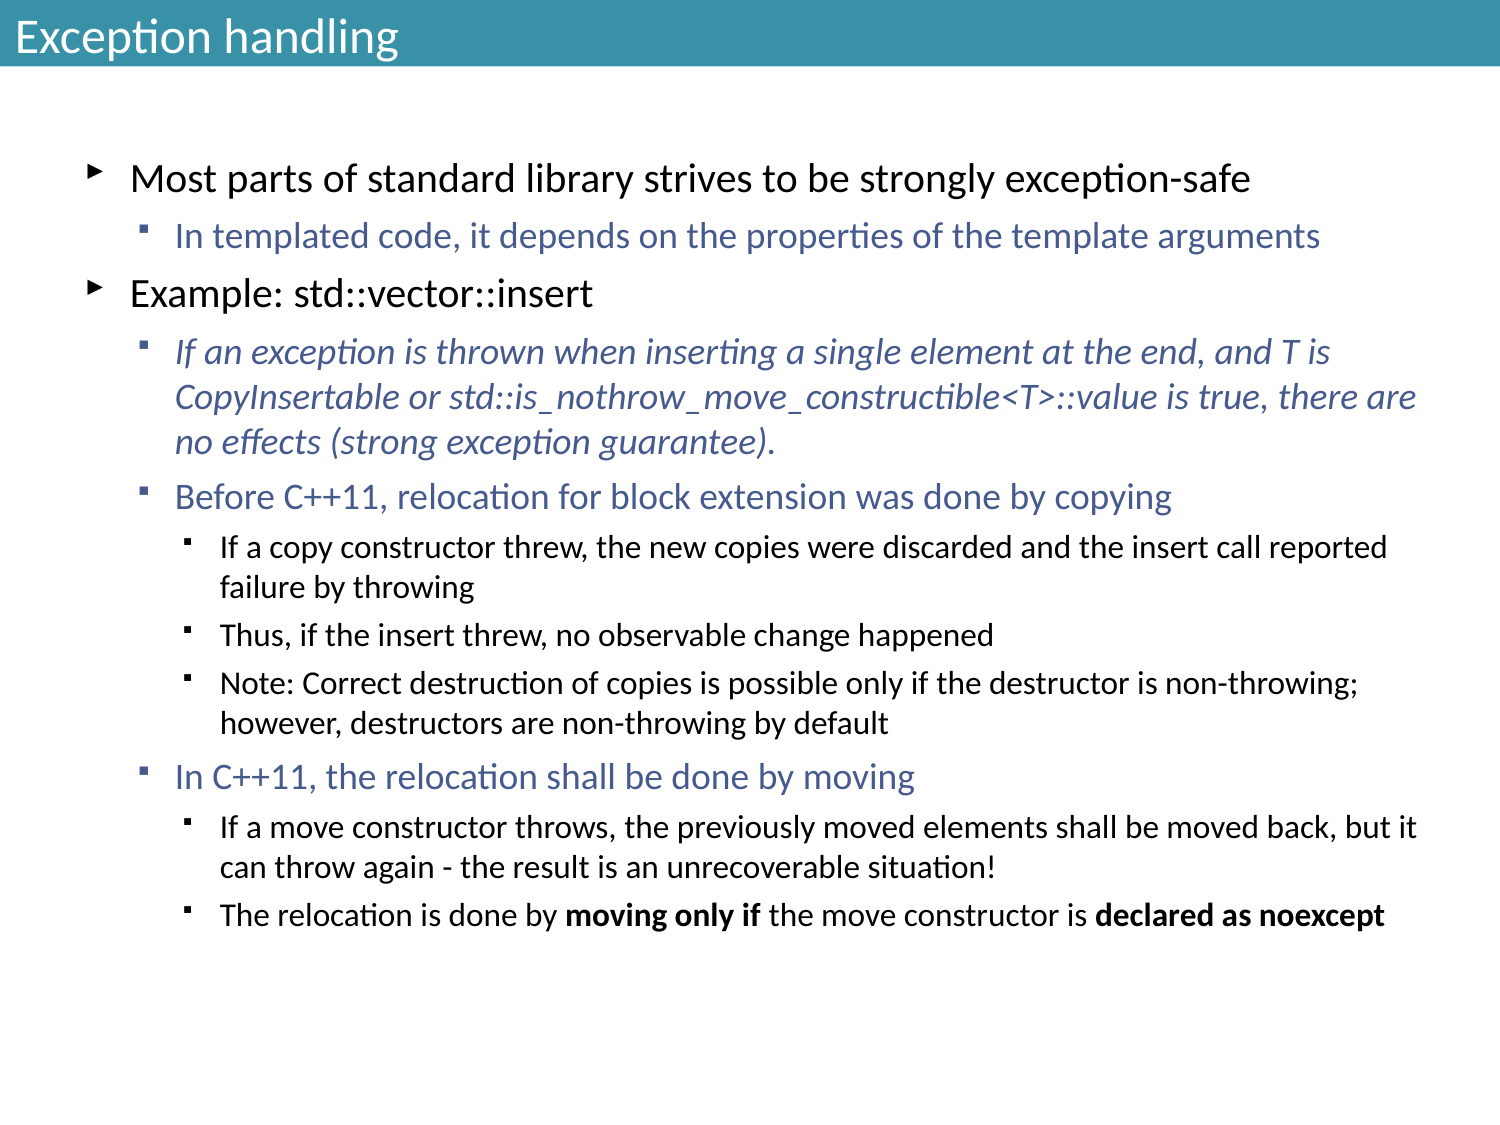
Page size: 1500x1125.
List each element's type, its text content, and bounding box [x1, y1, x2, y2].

list Most parts of standard library strives to be strongly exception-safe In templated code, it depends on the properties of the template arguments Example: std::vector::insert If an exception is thrown when inserting a single element at the end, and T is CopyInsertable or std::is_nothrow_move_constructible<T>::value is true, there are no effects (strong exception guarantee). Before C++11, relocation for block extension was done by copying If a copy constructor threw, the new copies were discarded and the insert call reported failure by throwing Thus, if the insert threw, no observable change happened Note: Correct destruction of copies is possible only if the destructor is non-throwing; however, destructors are non-throwing by default In C++11, the relocation shall be done by moving If a move constructor throws, the previously moved elements shall be moved back, but it can throw again - the result is an unrecoverable situation! The relocation is done by moving only if the move constructor is declared as noexcept [24, 87, 1475, 1100]
title Exception handling [0, 0, 1500, 67]
